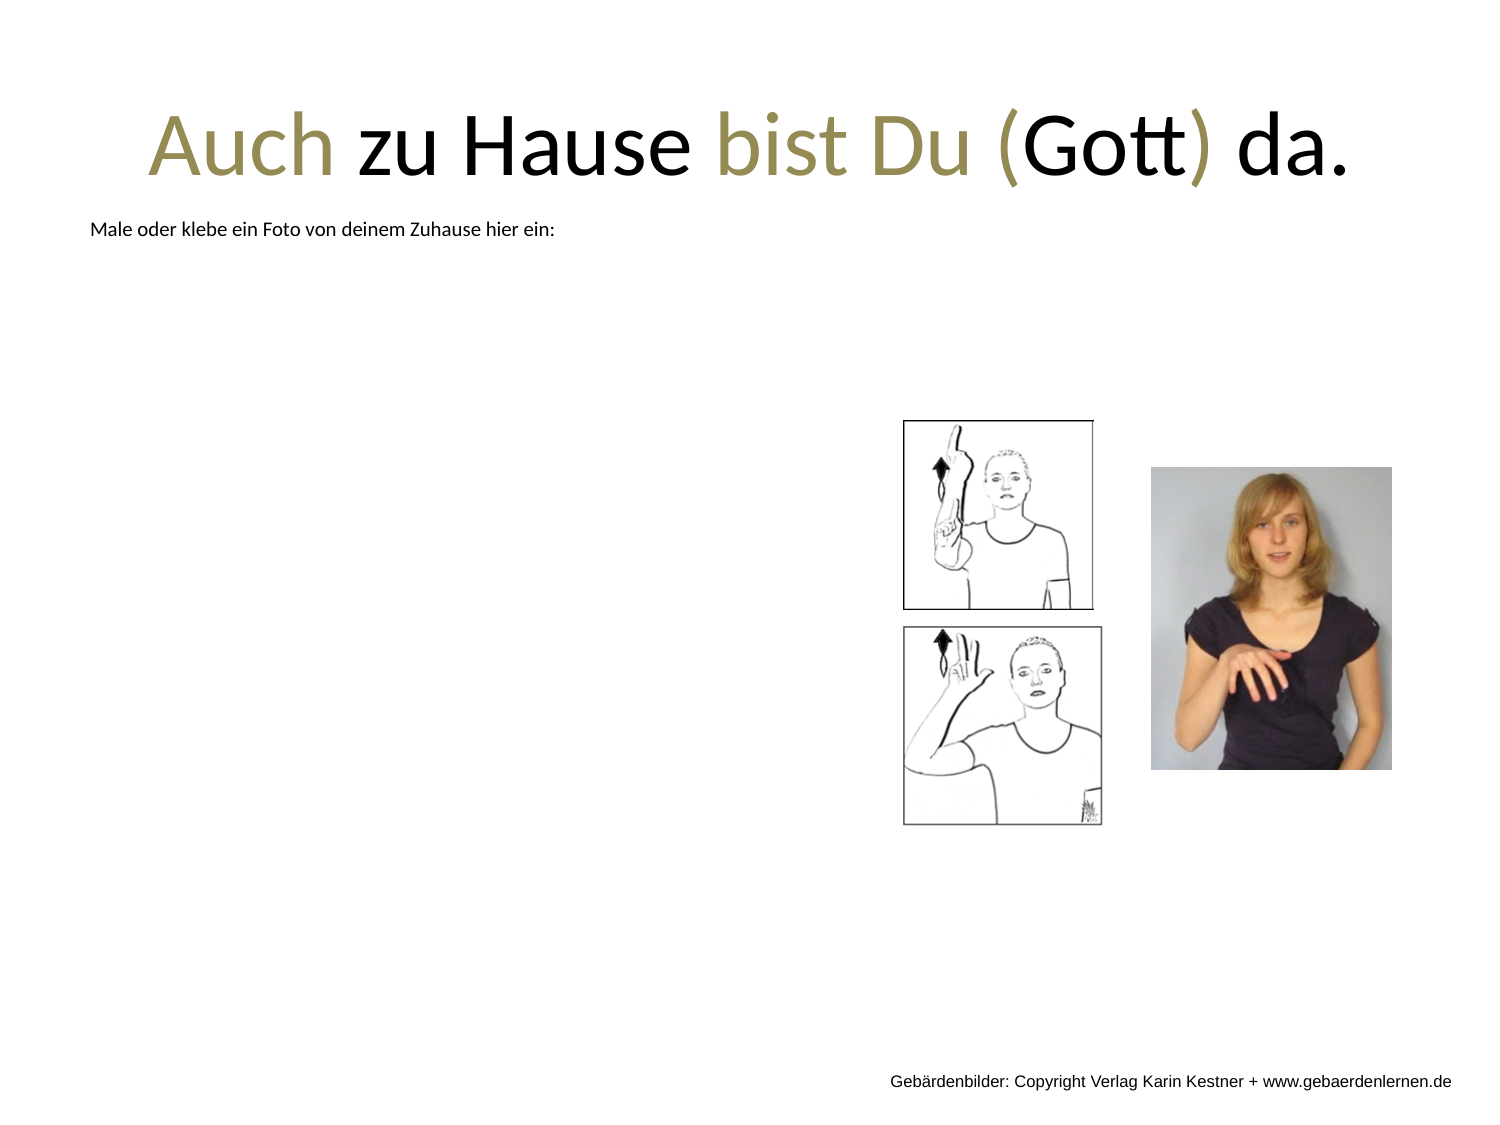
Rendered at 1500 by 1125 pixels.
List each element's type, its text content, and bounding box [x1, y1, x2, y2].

title Auch zu Hause bist Du (Gott) da. [75, 45, 1425, 233]
list Male oder klebe ein Foto von deinem Zuhause hier ein: [75, 208, 738, 1005]
picture [1151, 467, 1392, 771]
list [903, 420, 1094, 611]
picture [903, 626, 1104, 828]
text_box Gebärdenbilder: Copyright Verlag Karin Kestner + www.gebaerdenlernen.de [875, 1063, 1468, 1098]
